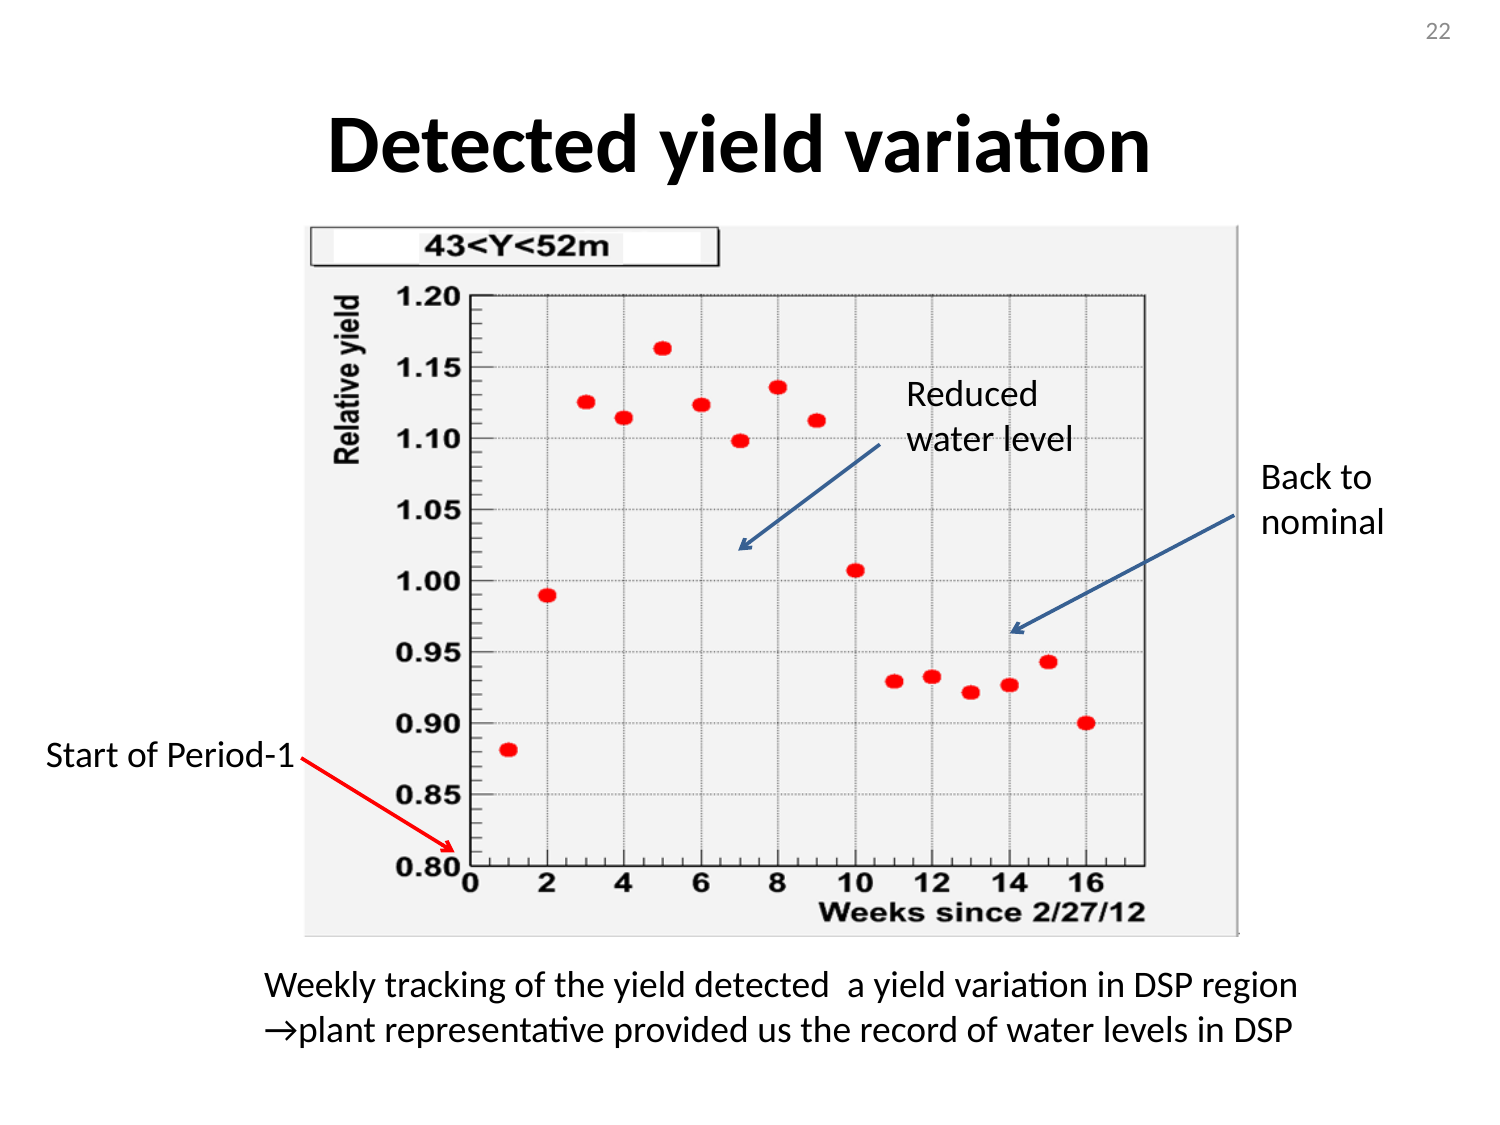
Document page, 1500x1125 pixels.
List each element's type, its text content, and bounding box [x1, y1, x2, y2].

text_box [300, 757, 455, 853]
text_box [737, 444, 881, 551]
text_box Back to nominal [1246, 444, 1459, 550]
text_box Weekly tracking of the yield detected a yield variation in DSP region →plant representative provided us the record of water levels in DSP [249, 952, 1315, 1057]
slide_number 22 [1116, 0, 1467, 60]
title Detected yield variation [75, 45, 1425, 233]
text_box Start of Period-1 [31, 722, 295, 783]
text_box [1009, 514, 1235, 634]
picture [300, 219, 1240, 937]
